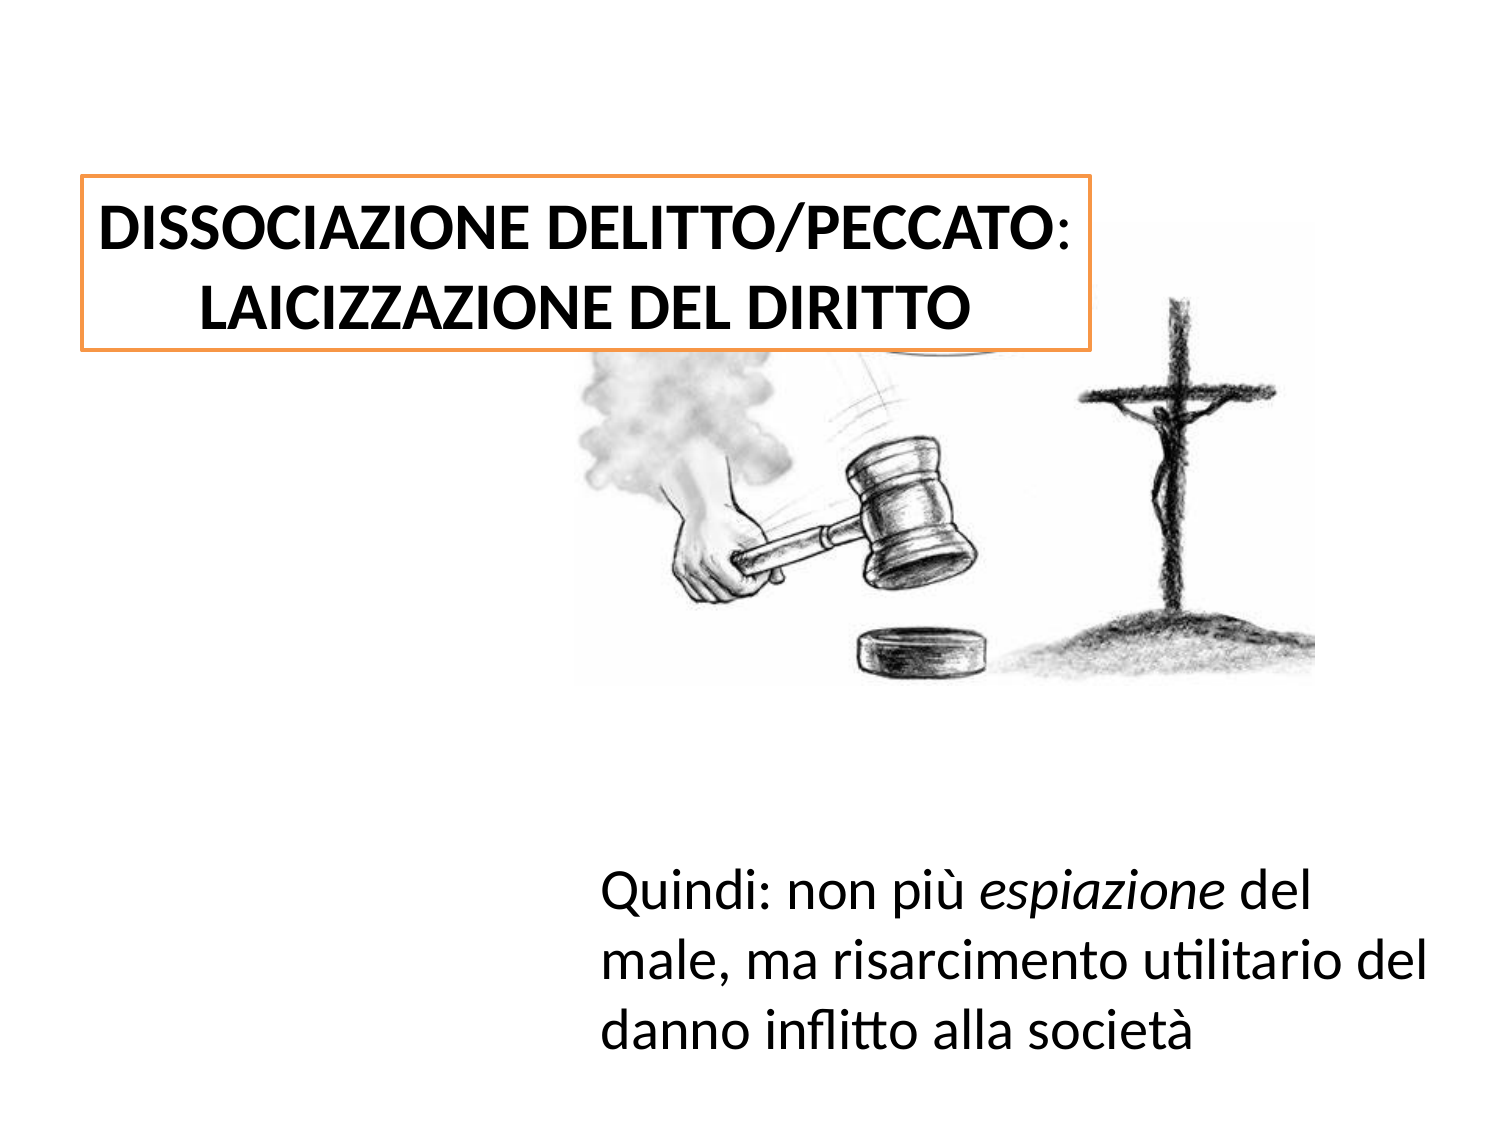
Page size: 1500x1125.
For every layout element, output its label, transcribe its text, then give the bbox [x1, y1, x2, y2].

picture [573, 222, 1316, 686]
text_box DISSOCIAZIONE DELITTO/PECCATO: LAICIZZAZIONE DEL DIRITTO [80, 174, 1092, 352]
text_box Quindi: non più espiazione del male, ma risarcimento utilitario del danno inflitto alla società [585, 843, 1453, 1069]
